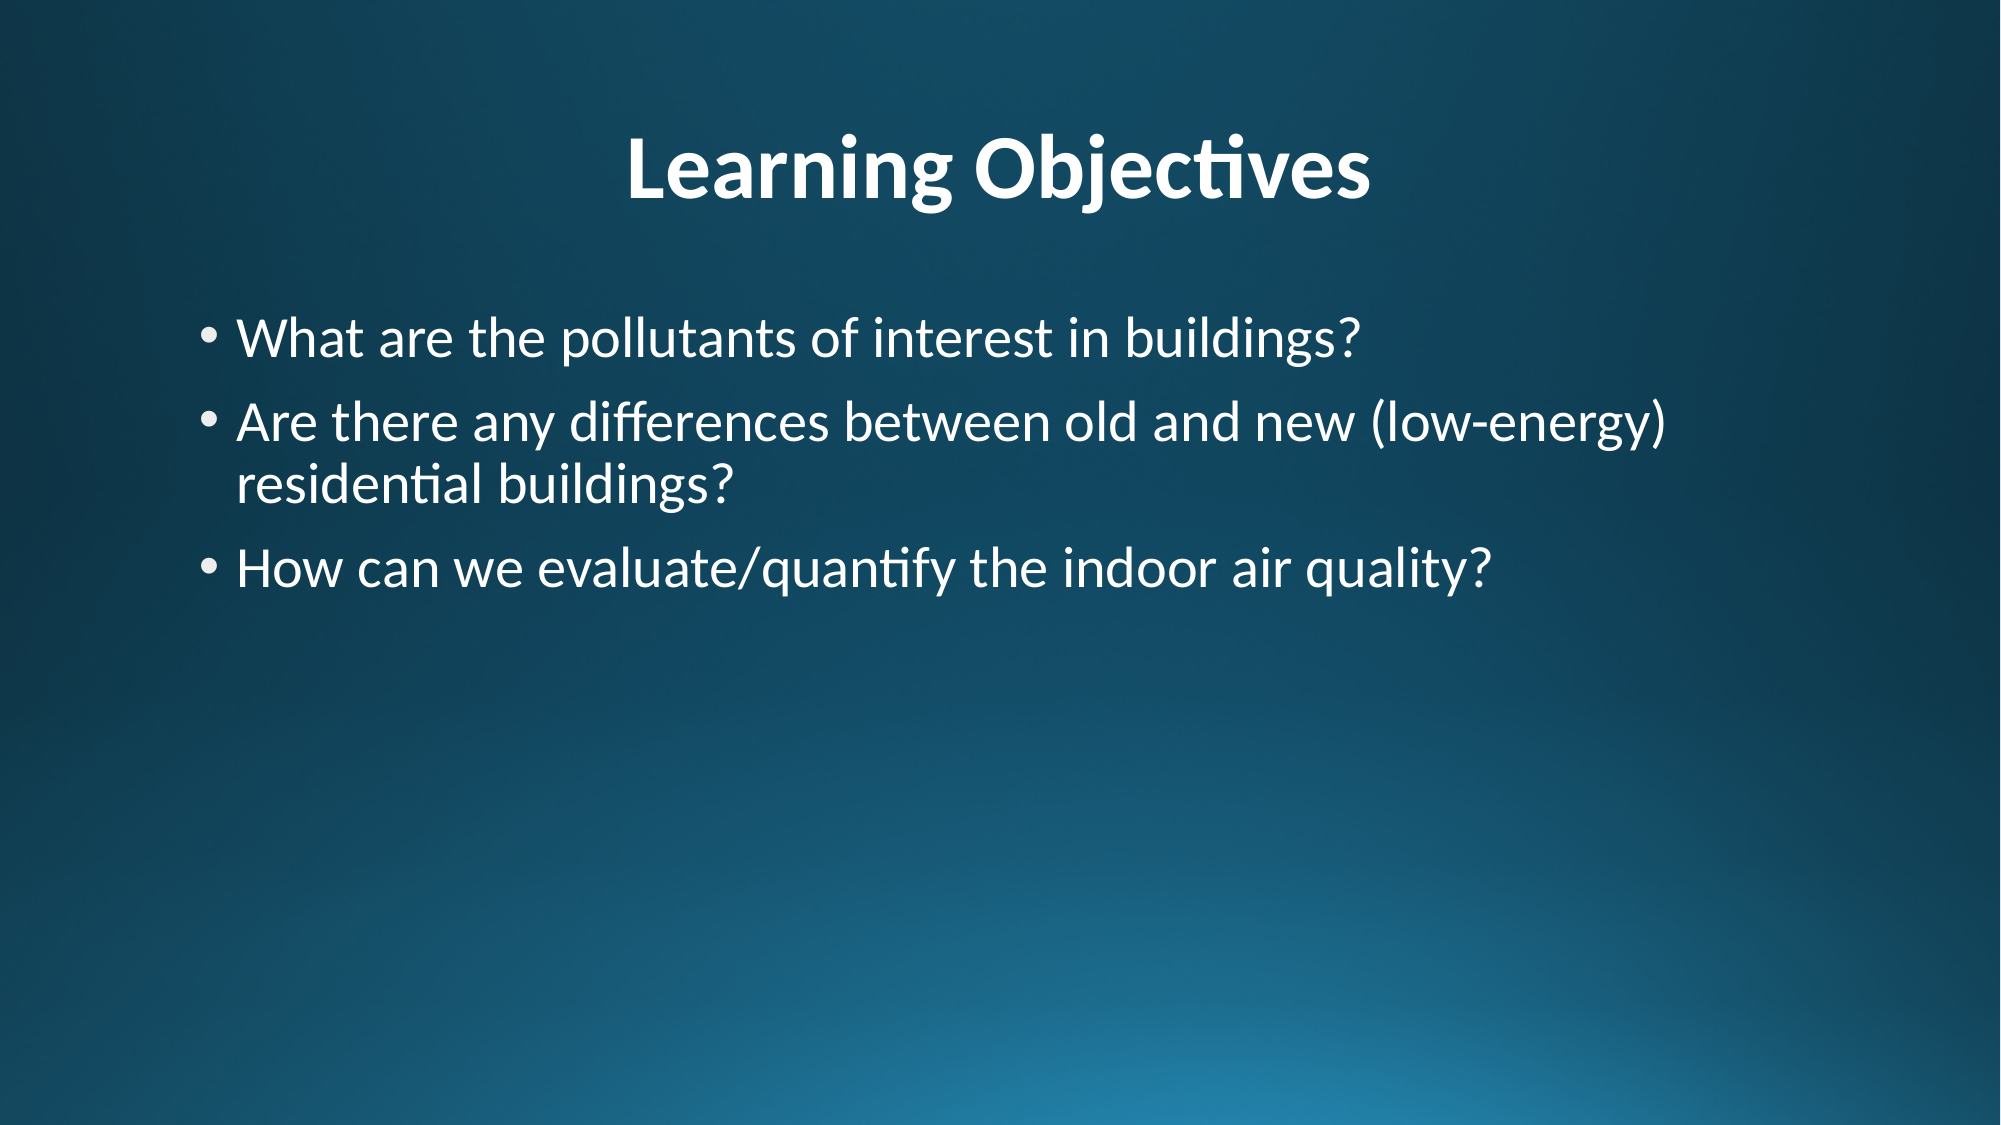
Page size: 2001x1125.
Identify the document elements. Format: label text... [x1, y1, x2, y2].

list What are the pollutants of interest in buildings? Are there any differences between old and new (low-energy) residential buildings? How can we evaluate/quantify the indoor air quality? [183, 299, 1863, 1014]
title Learning Objectives [137, 59, 1863, 278]
picture [0, 0, 2001, 1125]
